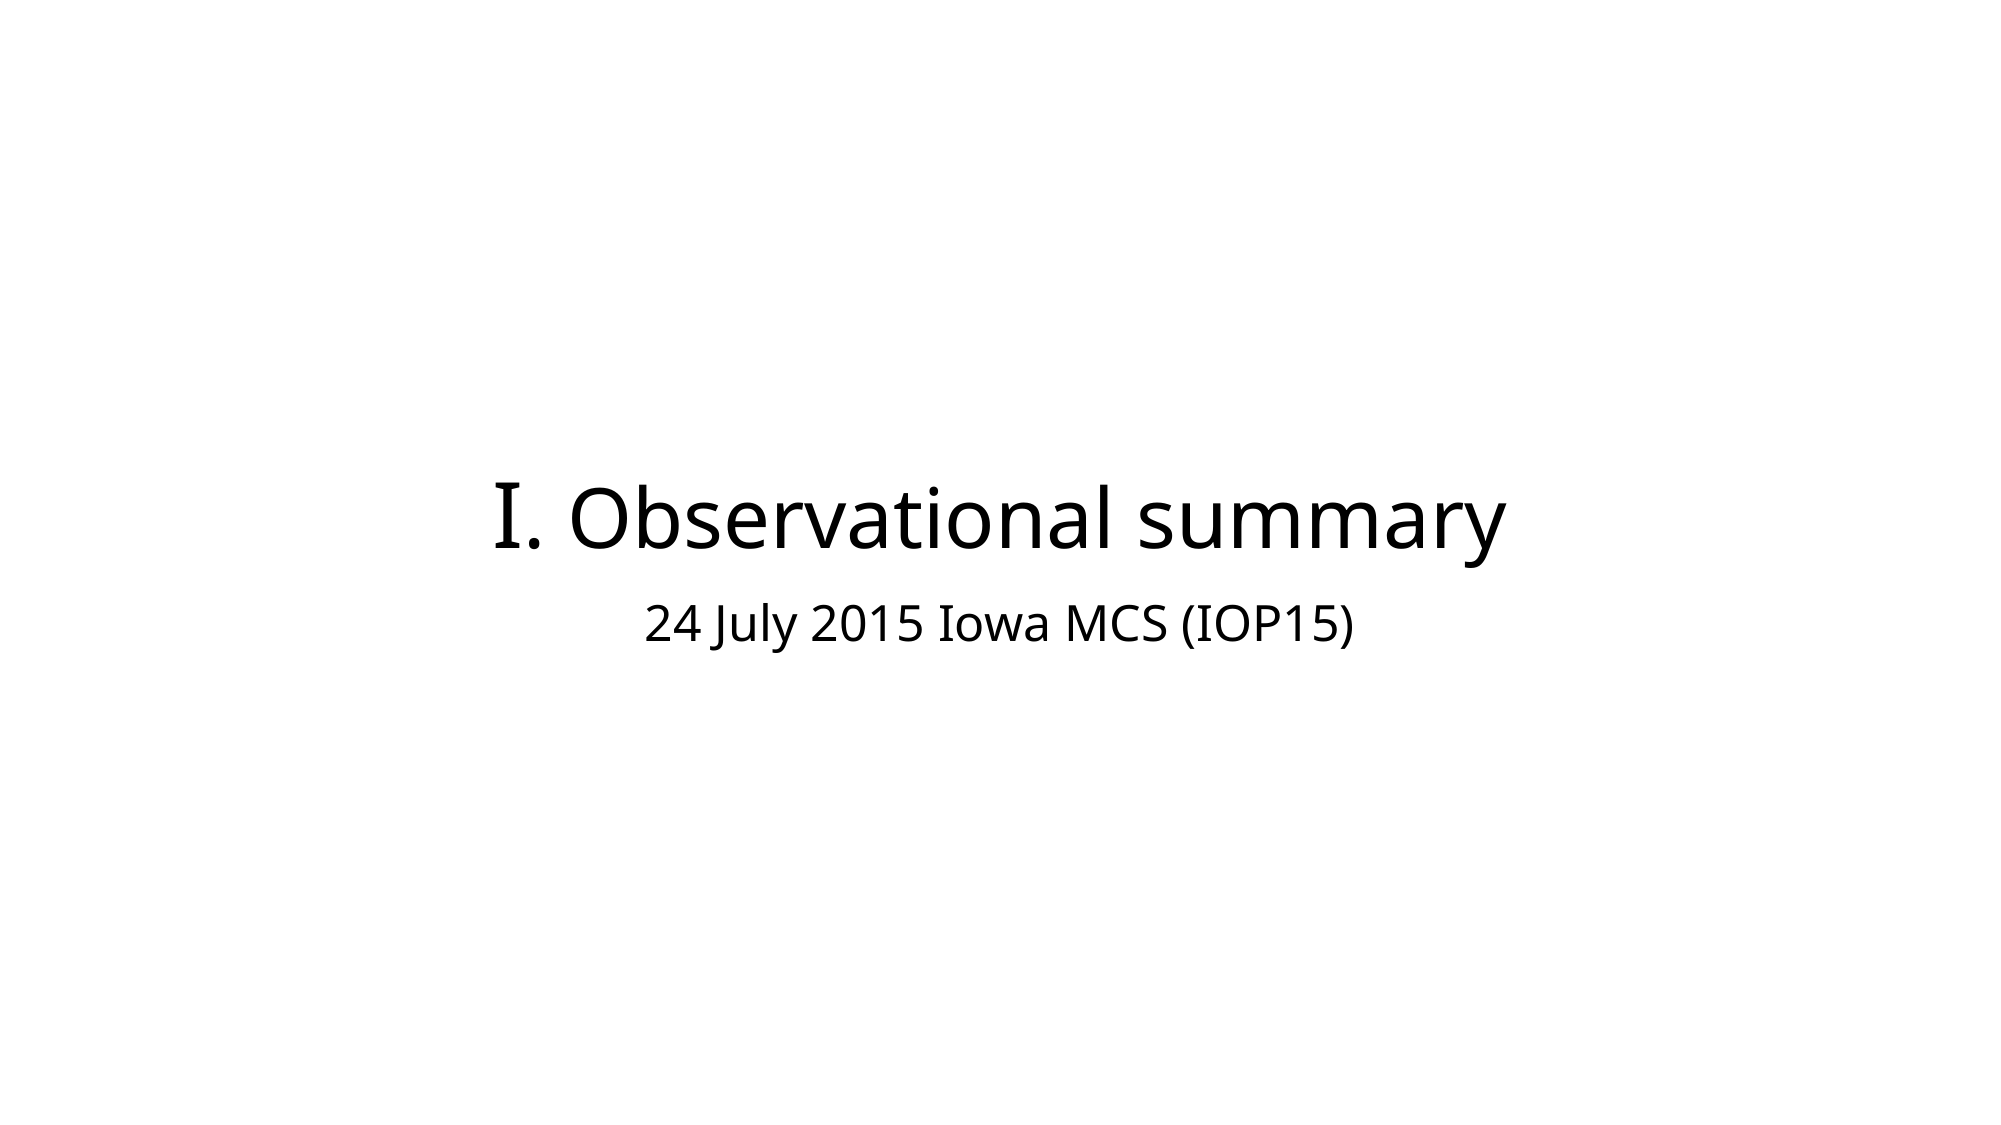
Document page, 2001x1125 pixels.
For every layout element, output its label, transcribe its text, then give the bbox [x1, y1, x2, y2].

subtitle 24 July 2015 Iowa MCS (IOP15) [249, 590, 1750, 863]
title I. Observational summary [249, 184, 1750, 576]
